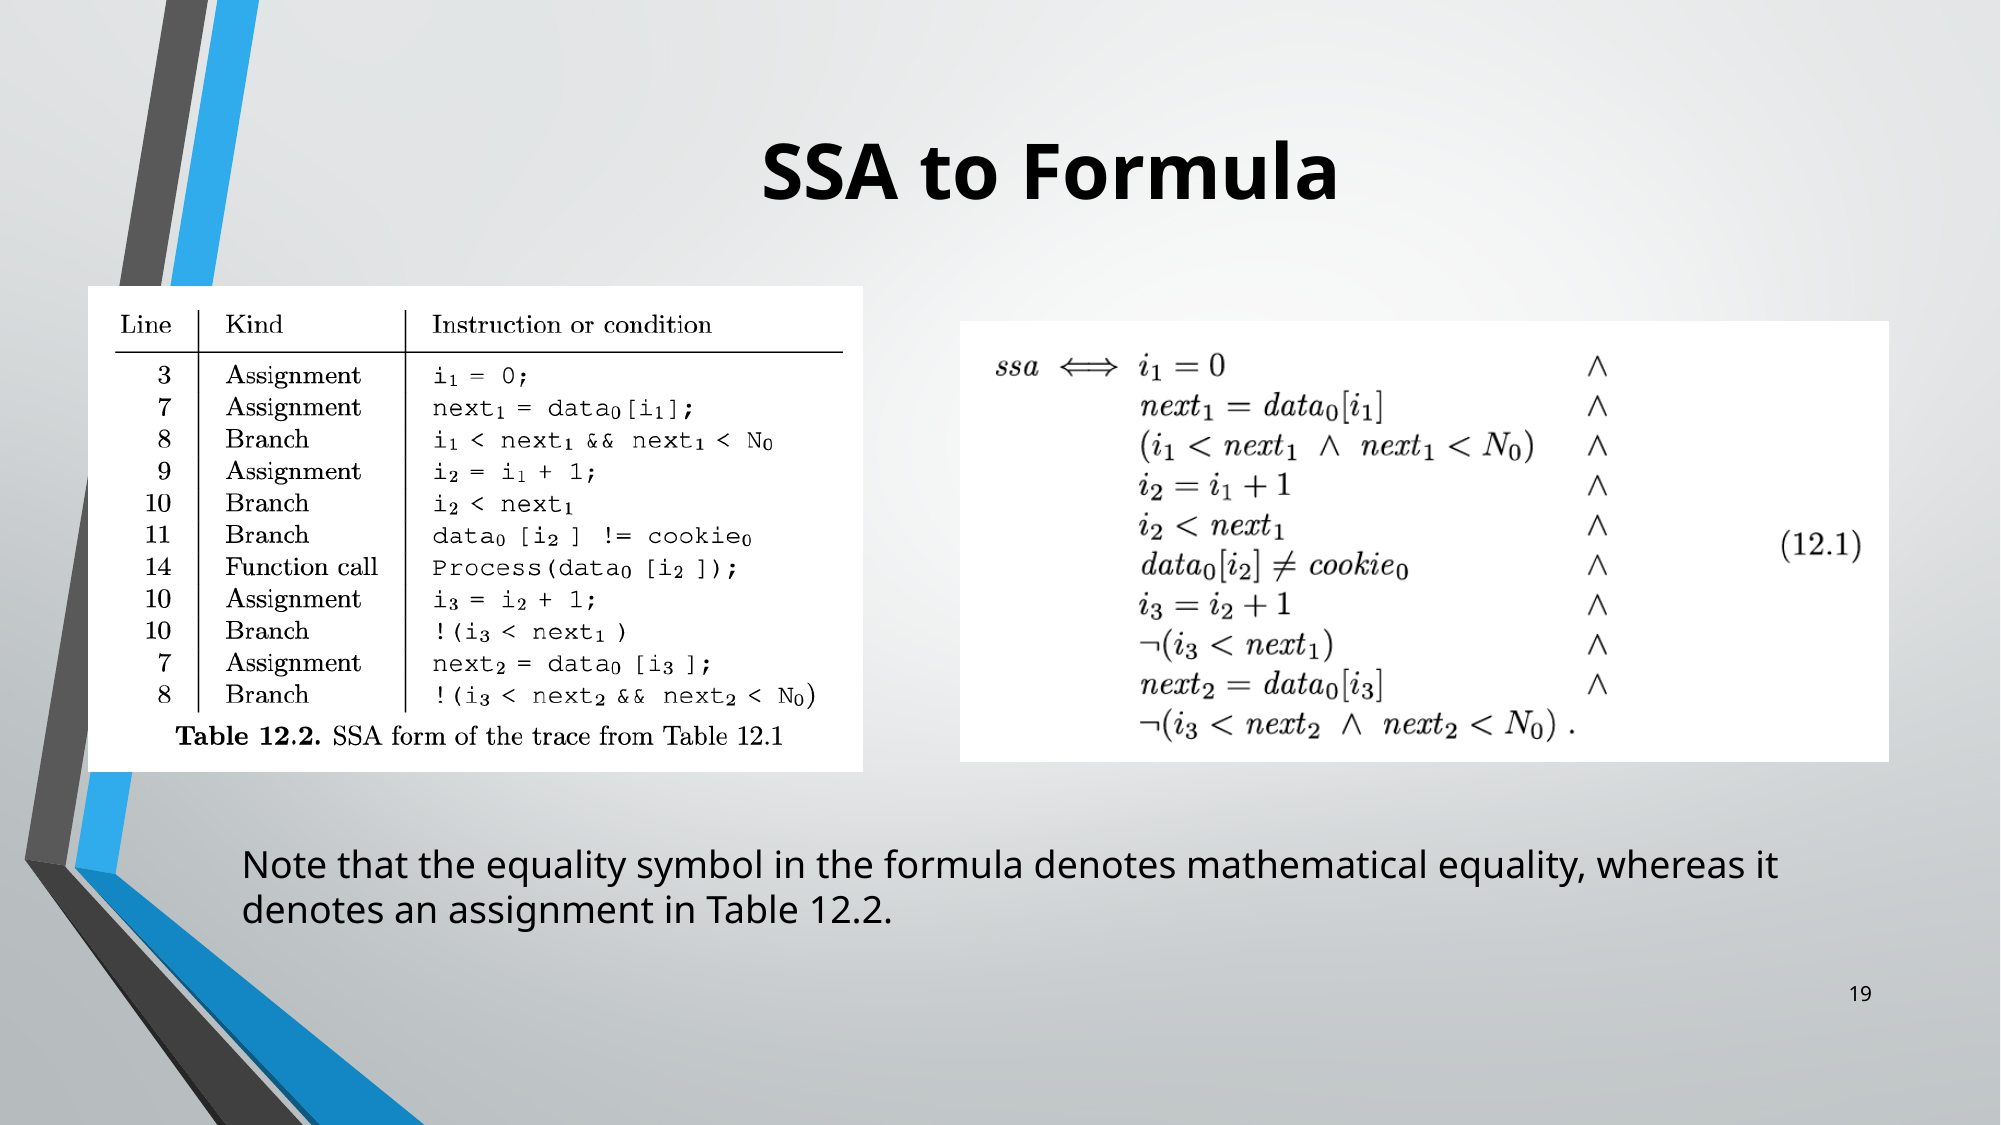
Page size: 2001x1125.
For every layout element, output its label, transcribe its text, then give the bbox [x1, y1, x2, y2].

slide_number 19 [1796, 965, 1887, 1025]
picture [87, 285, 863, 772]
text_box Note that the equality symbol in the formula denotes mathematical equality, whereas it denotes an assignment in Table 12.2. [226, 834, 1938, 939]
picture [959, 321, 1889, 762]
text_box SSA to Formula [746, 115, 1938, 223]
